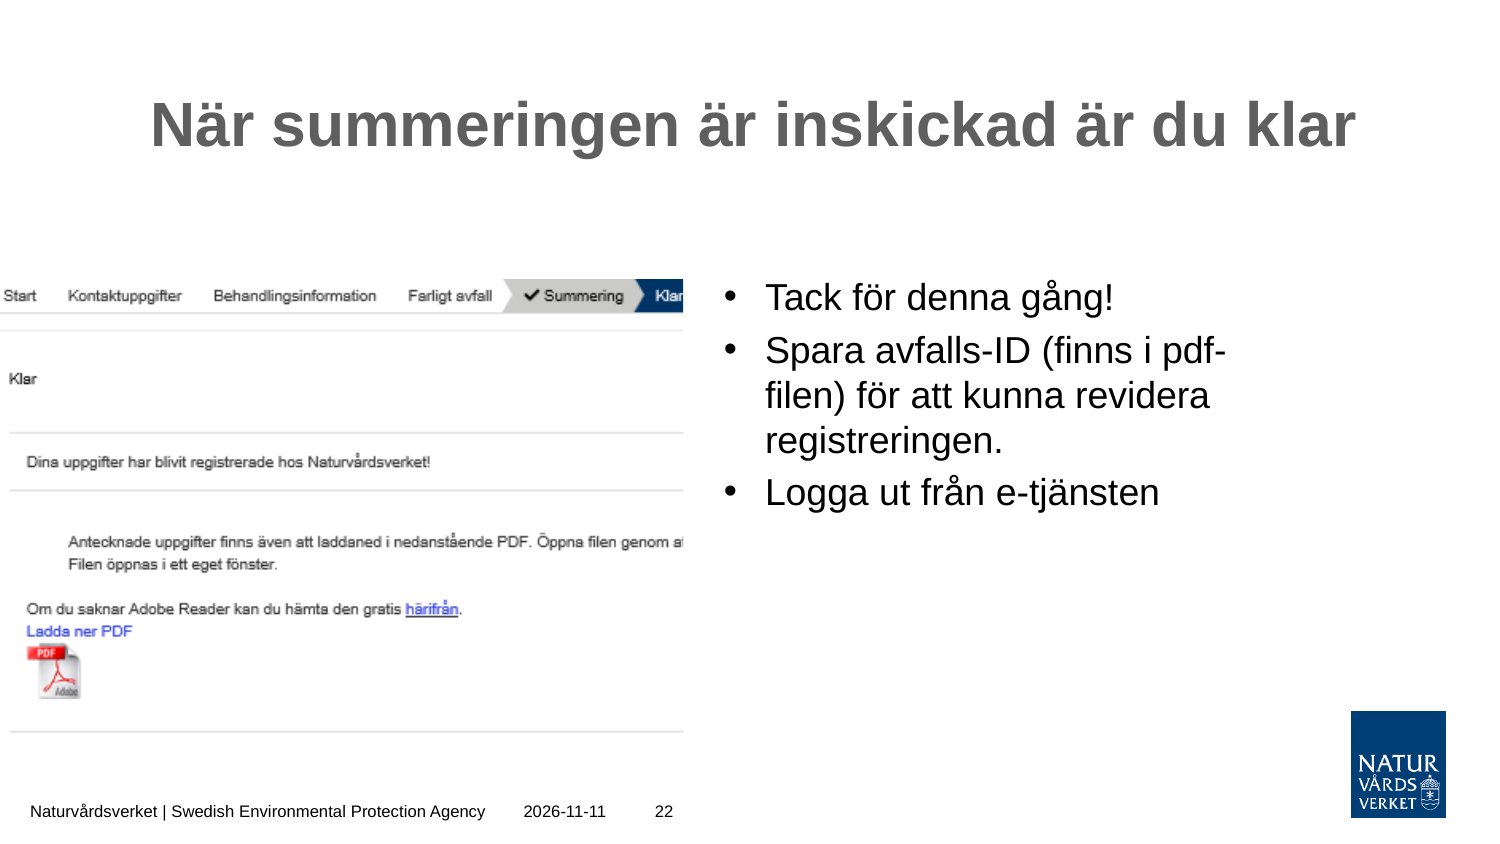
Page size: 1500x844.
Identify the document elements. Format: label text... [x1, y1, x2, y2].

title När summeringen är inskickad är du klar [135, 76, 1470, 254]
picture [1351, 711, 1446, 818]
list Tack för denna gång! Spara avfalls-ID (finns i pdf-filen) för att kunna revidera registreringen. Logga ut från e-tjänsten [708, 265, 1314, 727]
footer Naturvårdsverket | Swedish Environmental Protection Agency [15, 795, 514, 827]
slide_number 22 [629, 795, 689, 827]
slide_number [514, 795, 629, 827]
picture [0, 279, 684, 736]
